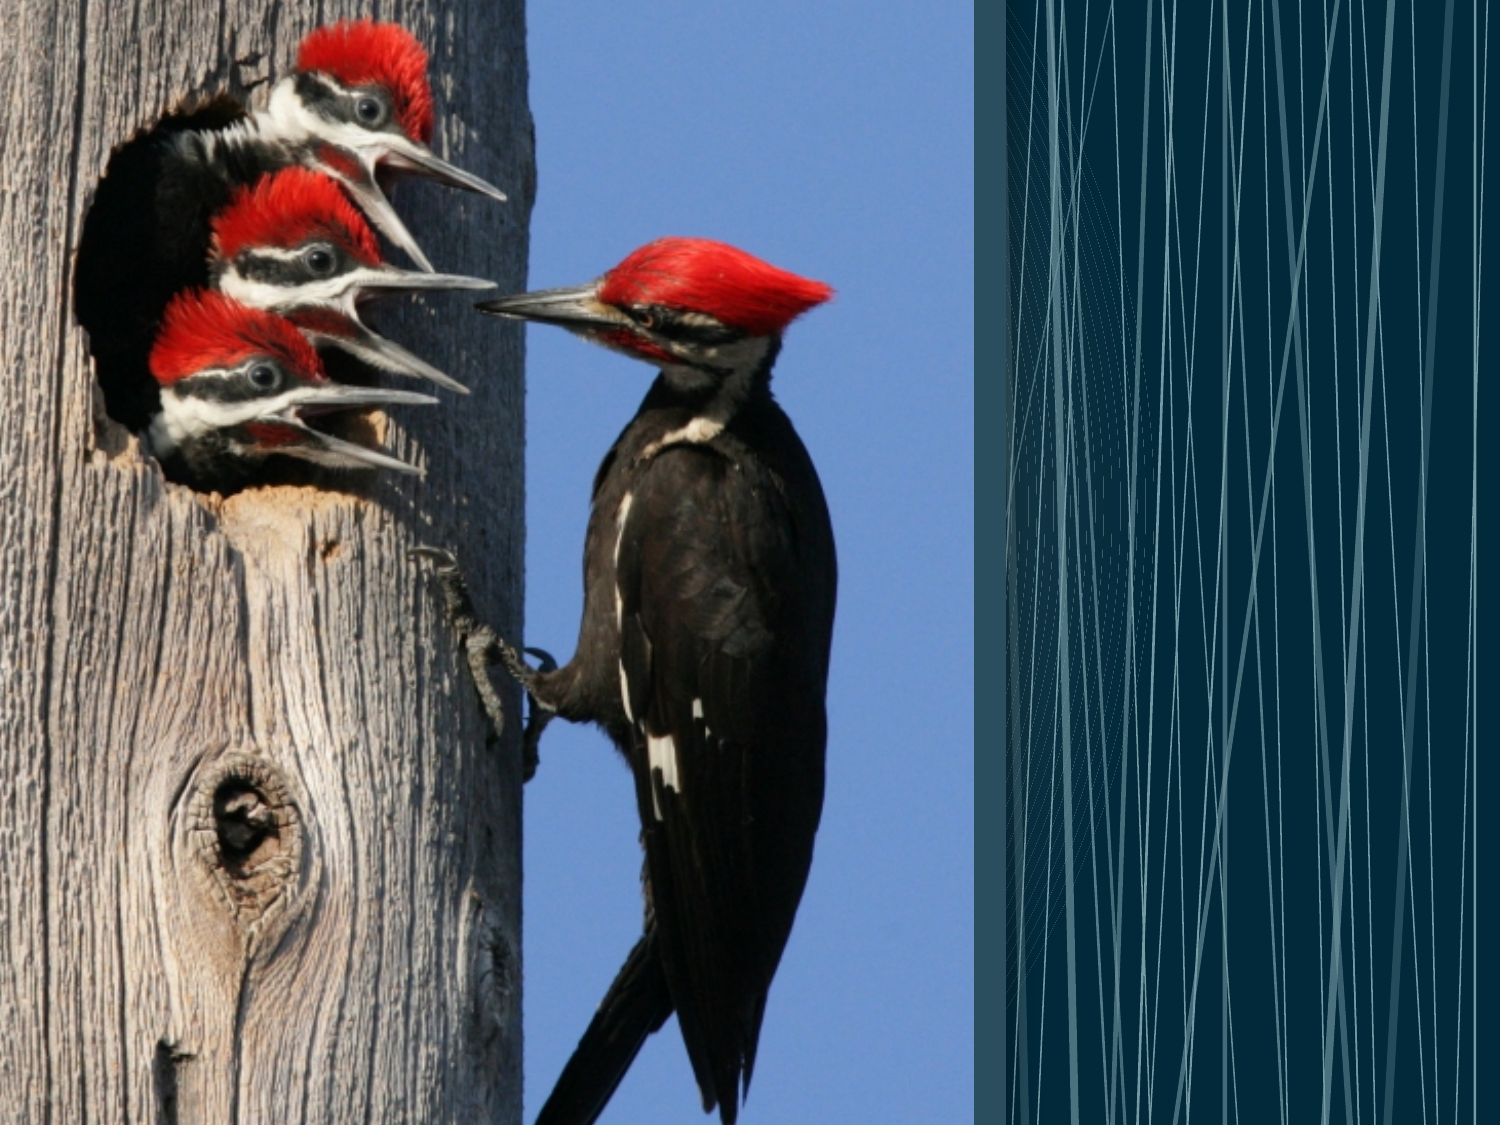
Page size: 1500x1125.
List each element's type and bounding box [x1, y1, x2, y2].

picture [0, 0, 975, 1125]
